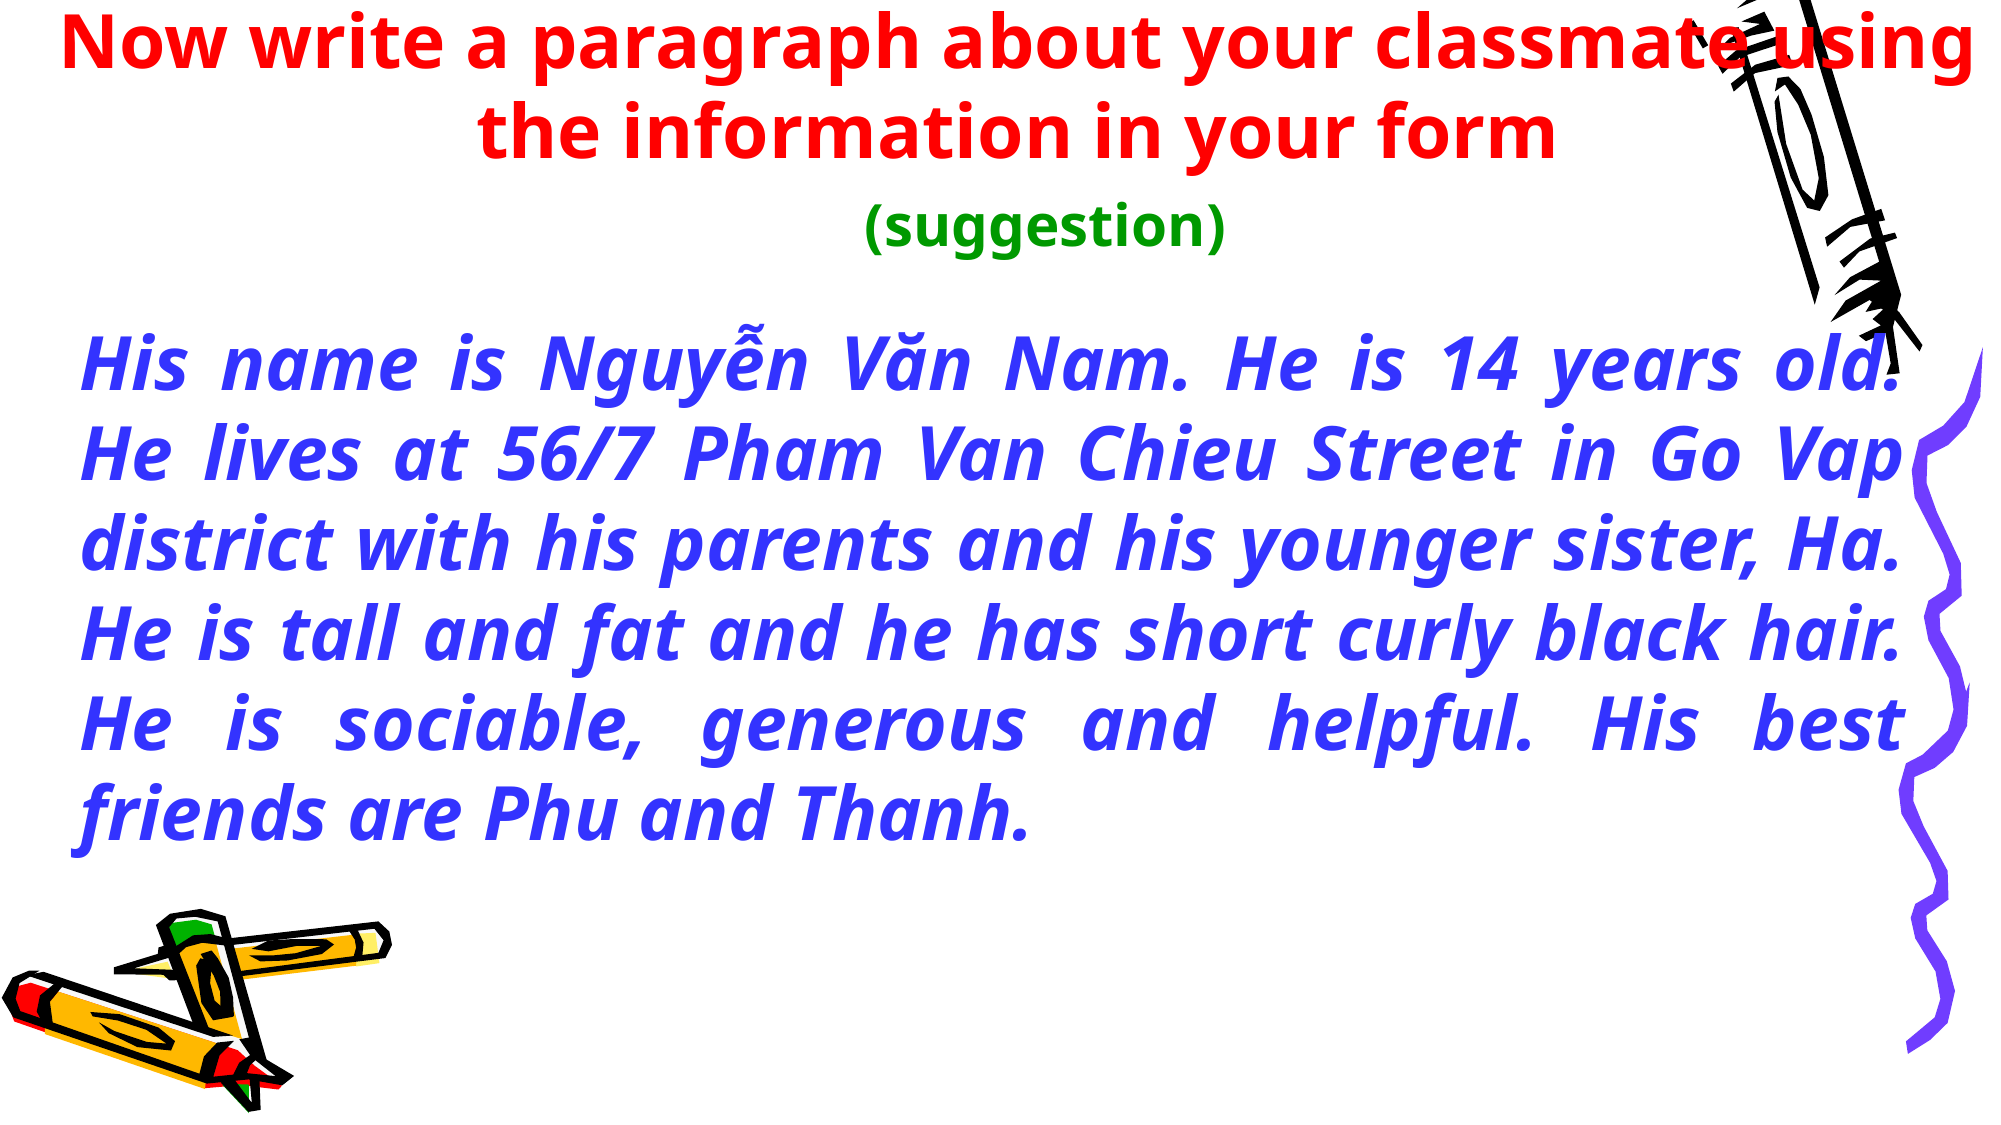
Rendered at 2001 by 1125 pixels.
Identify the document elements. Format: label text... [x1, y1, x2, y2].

list His name is Nguyễn Văn Nam. He is 14 years old. He lives at 56/7 Pham Van Chieu Street in Go Vap district with his parents and his younger sister, Ha. He is tall and fat and he has short curly black hair. He is sociable, generous and helpful. His best friends are Phu and Thanh. [64, 307, 1923, 975]
text_box (suggestion) [849, 180, 1299, 266]
title Now write a paragraph about your classmate using the information in your form [36, 46, 2000, 181]
